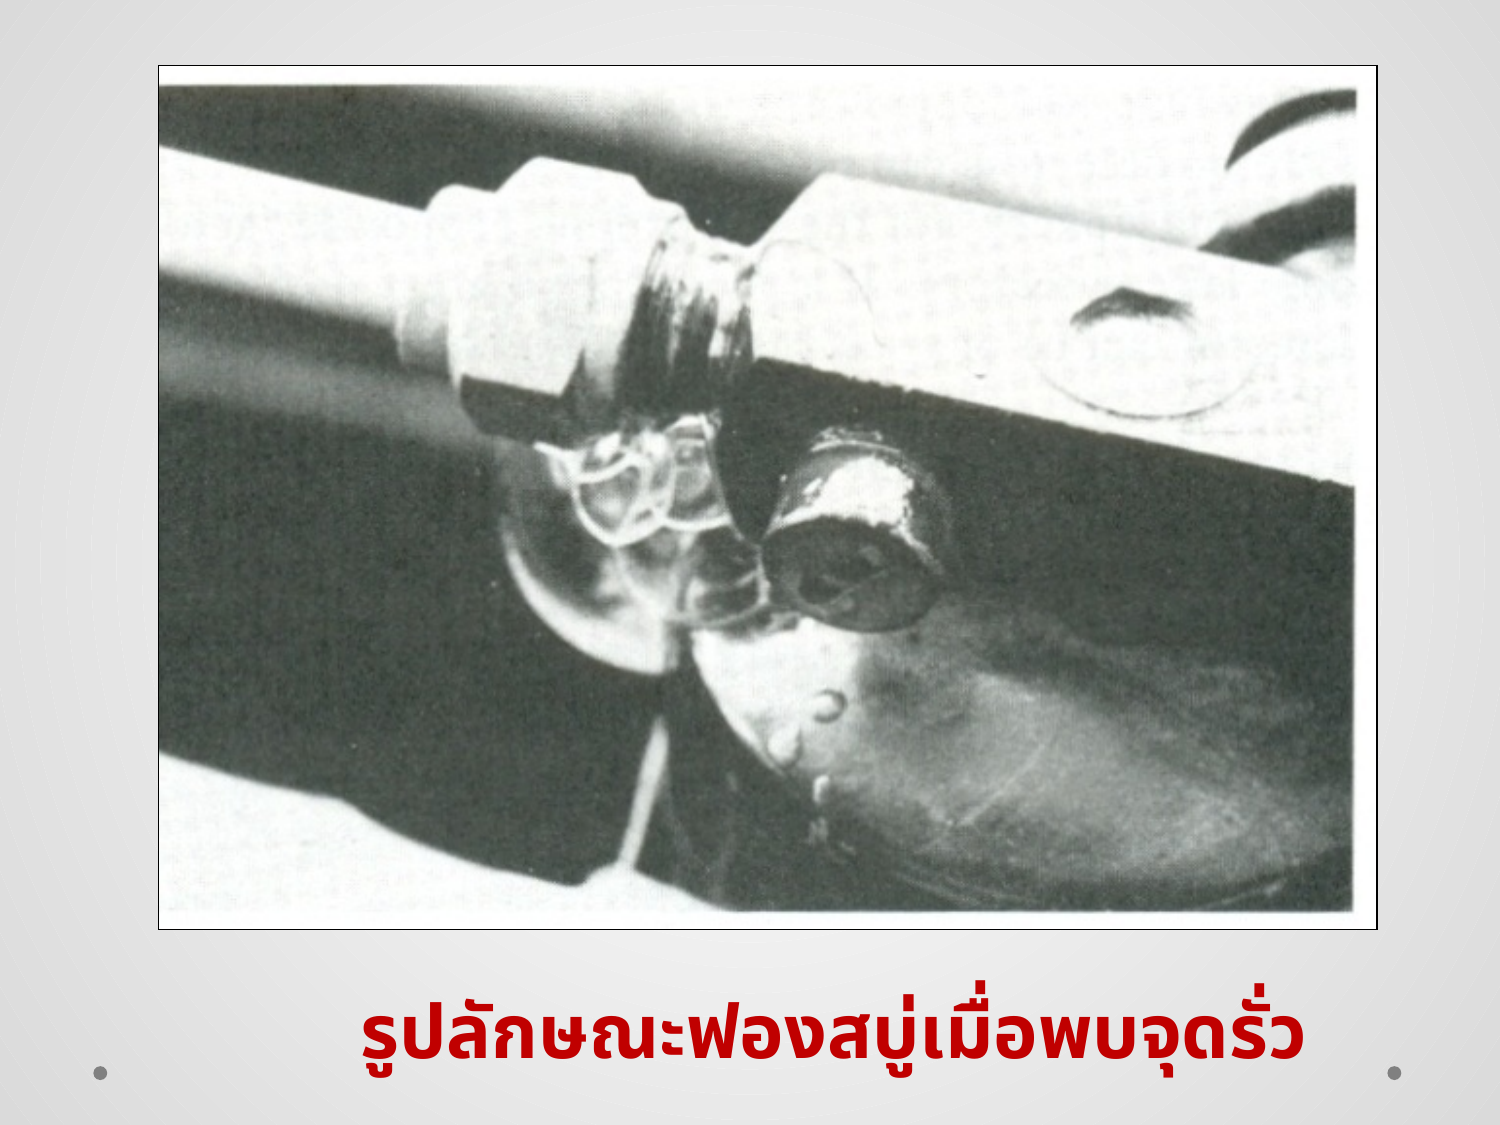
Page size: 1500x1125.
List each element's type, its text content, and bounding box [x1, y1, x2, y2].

text_box รูปลักษณะฟองสบู่เมื่อพบจุดรั่ว [345, 975, 1323, 1081]
picture [159, 66, 1377, 929]
